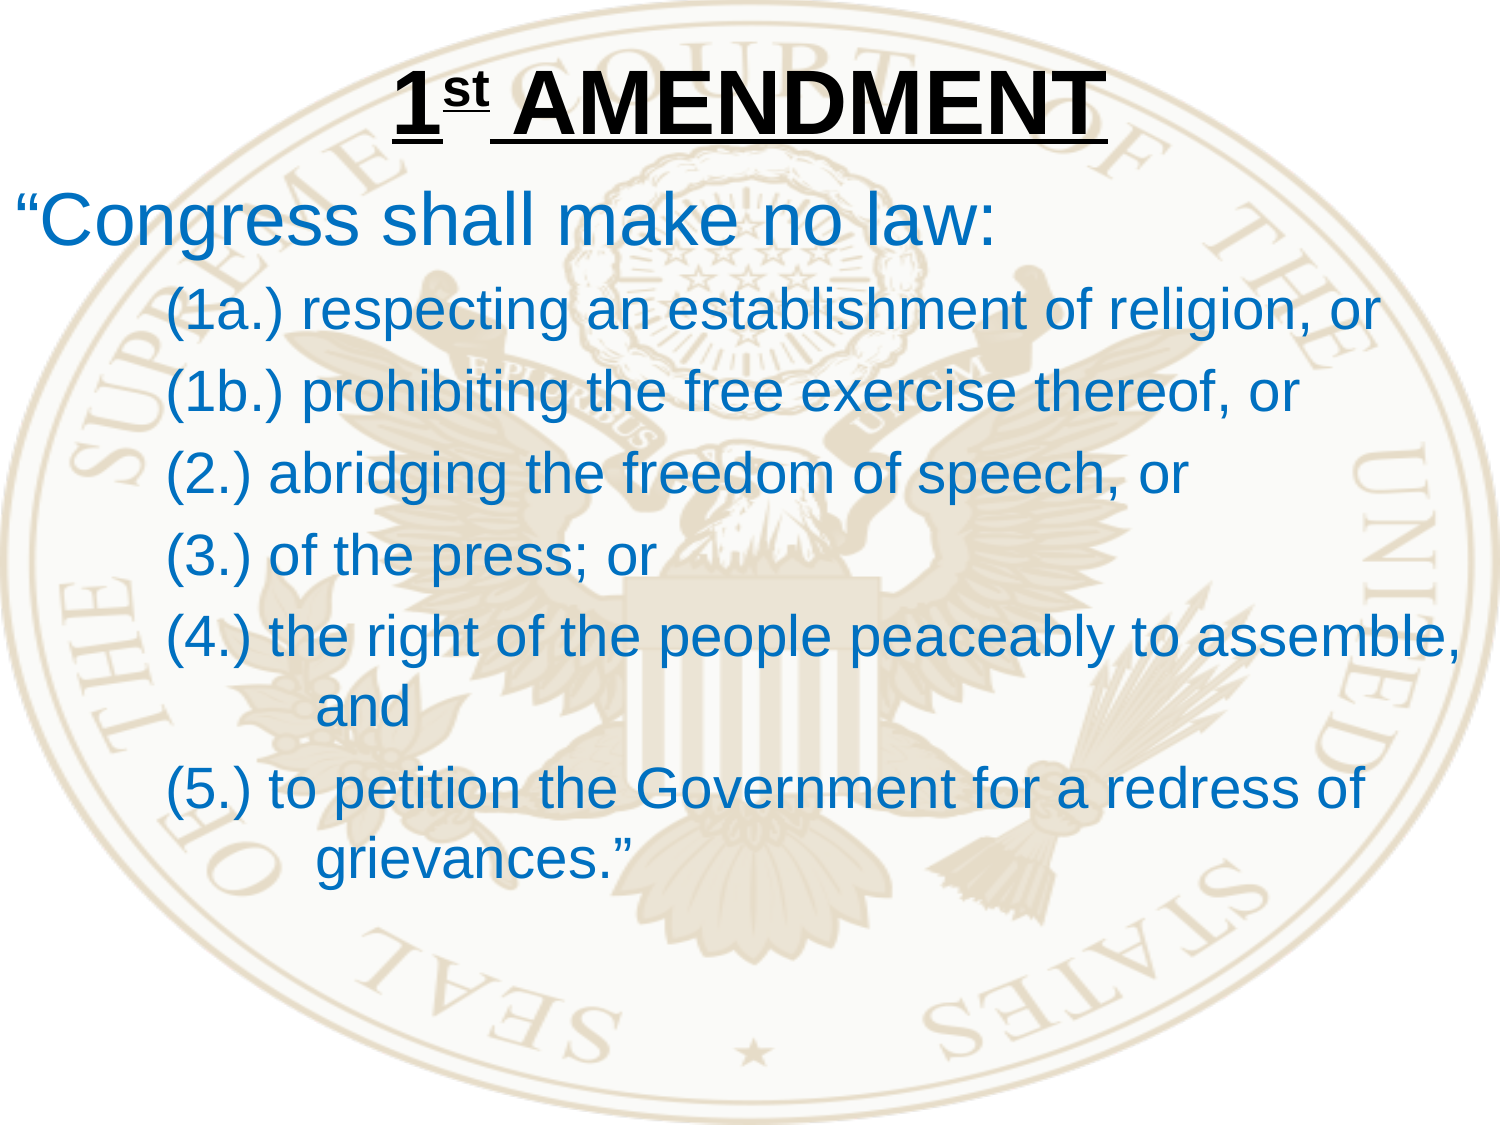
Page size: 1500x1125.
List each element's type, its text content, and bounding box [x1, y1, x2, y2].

text_box “Congress shall make no law: (1a.) respecting an establishment of religion, or (1b.) prohibiting the free exercise thereof, or (2.) abridging the freedom of speech, or (3.) of the press; or (4.) the right of the people peaceably to assemble, and (5.) to petition the Government for a redress of grievances.” [0, 162, 1500, 1125]
text_box 1st AMENDMENT [74, 45, 1425, 150]
